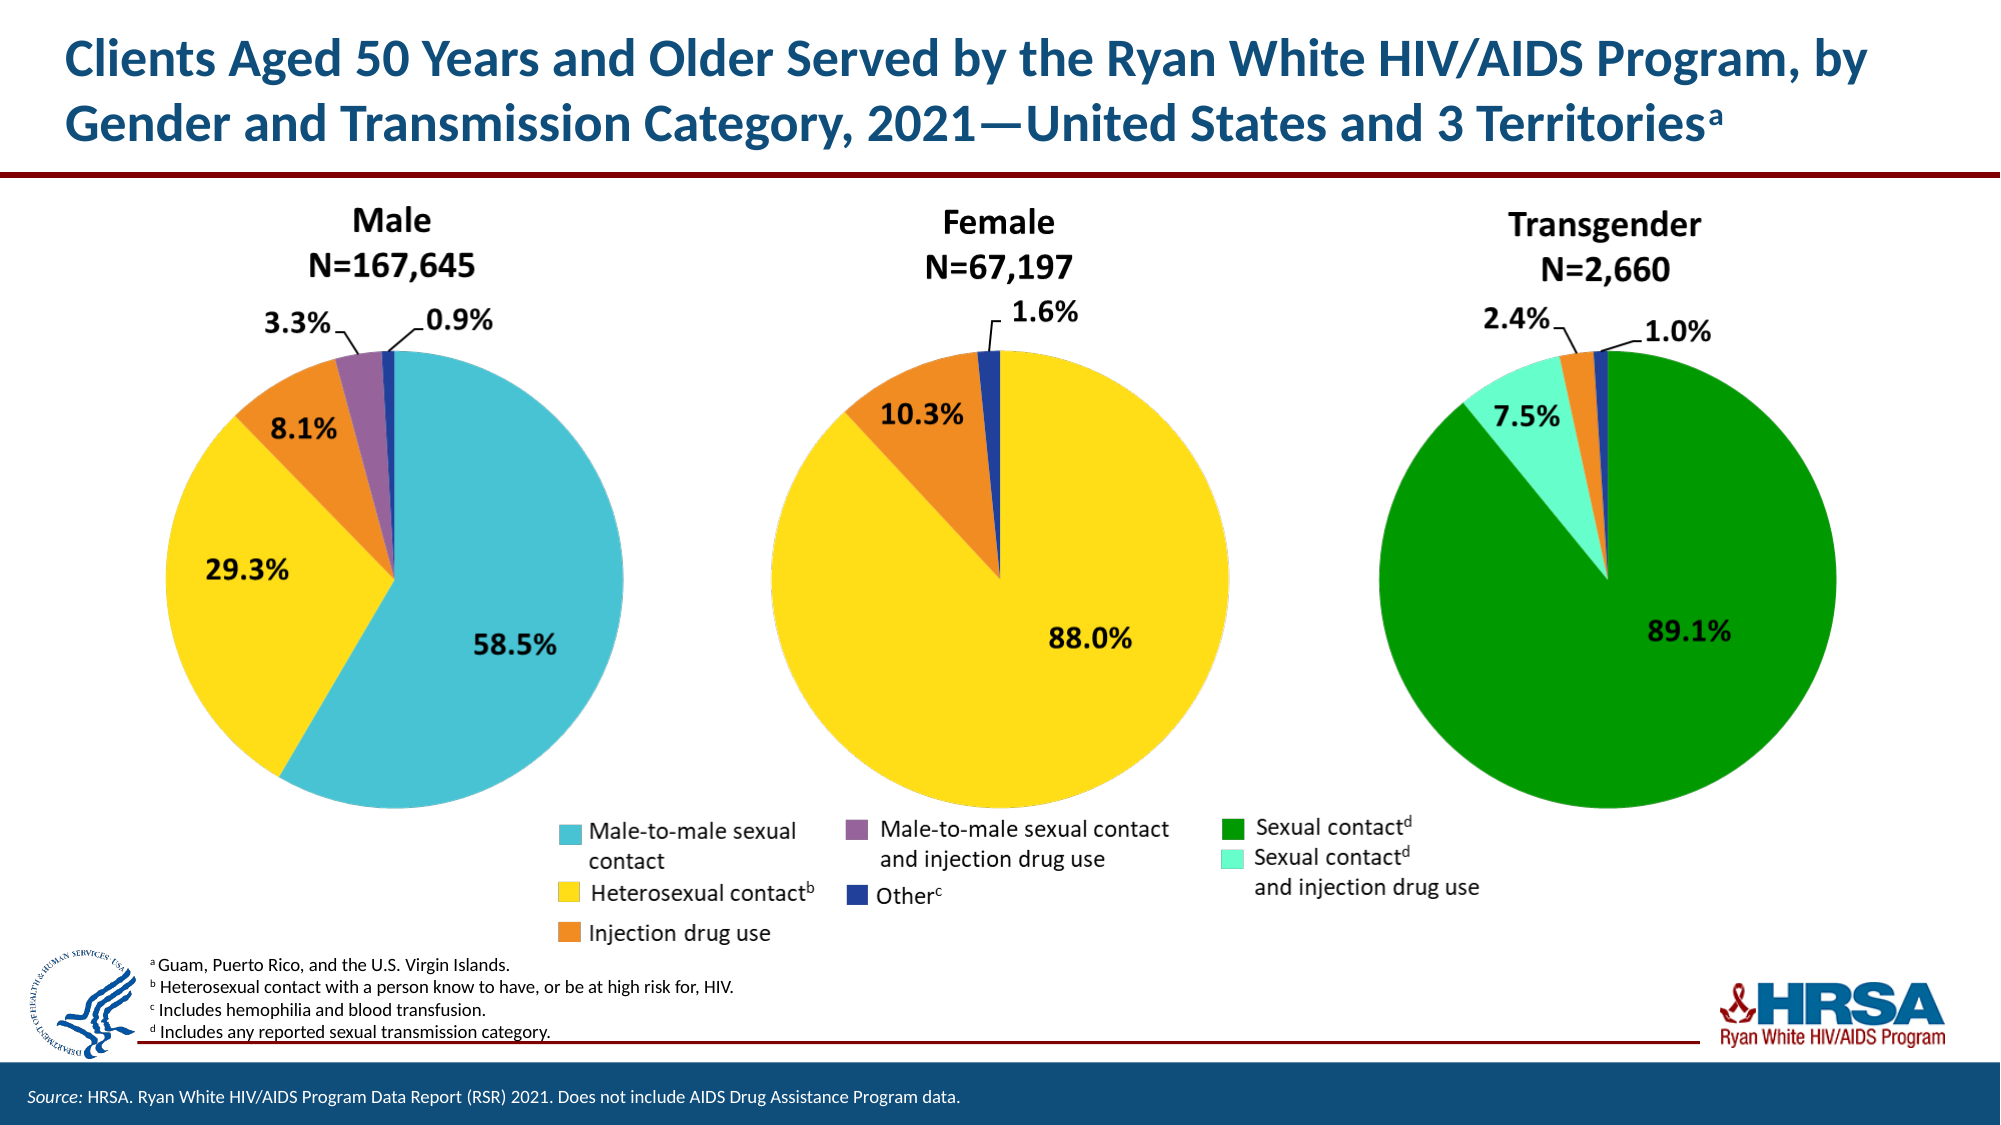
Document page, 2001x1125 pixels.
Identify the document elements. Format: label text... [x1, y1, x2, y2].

picture [1720, 982, 1945, 1048]
title Clients Aged 50 Years and Older Served by the Ryan White HIV/AIDS Program, by Gender and Transmission Category, 2021—United States and 3 Territoriesa [50, 0, 1950, 175]
text_box a Guam, Puerto Rico, and the U.S. Virgin Islands. b Heterosexual contact with a person know to have, or be at high risk for, HIV. c Includes hemophilia and blood transfusion. d Includes any reported sexual transmission category. [135, 963, 1232, 1073]
picture [24, 188, 1895, 1062]
